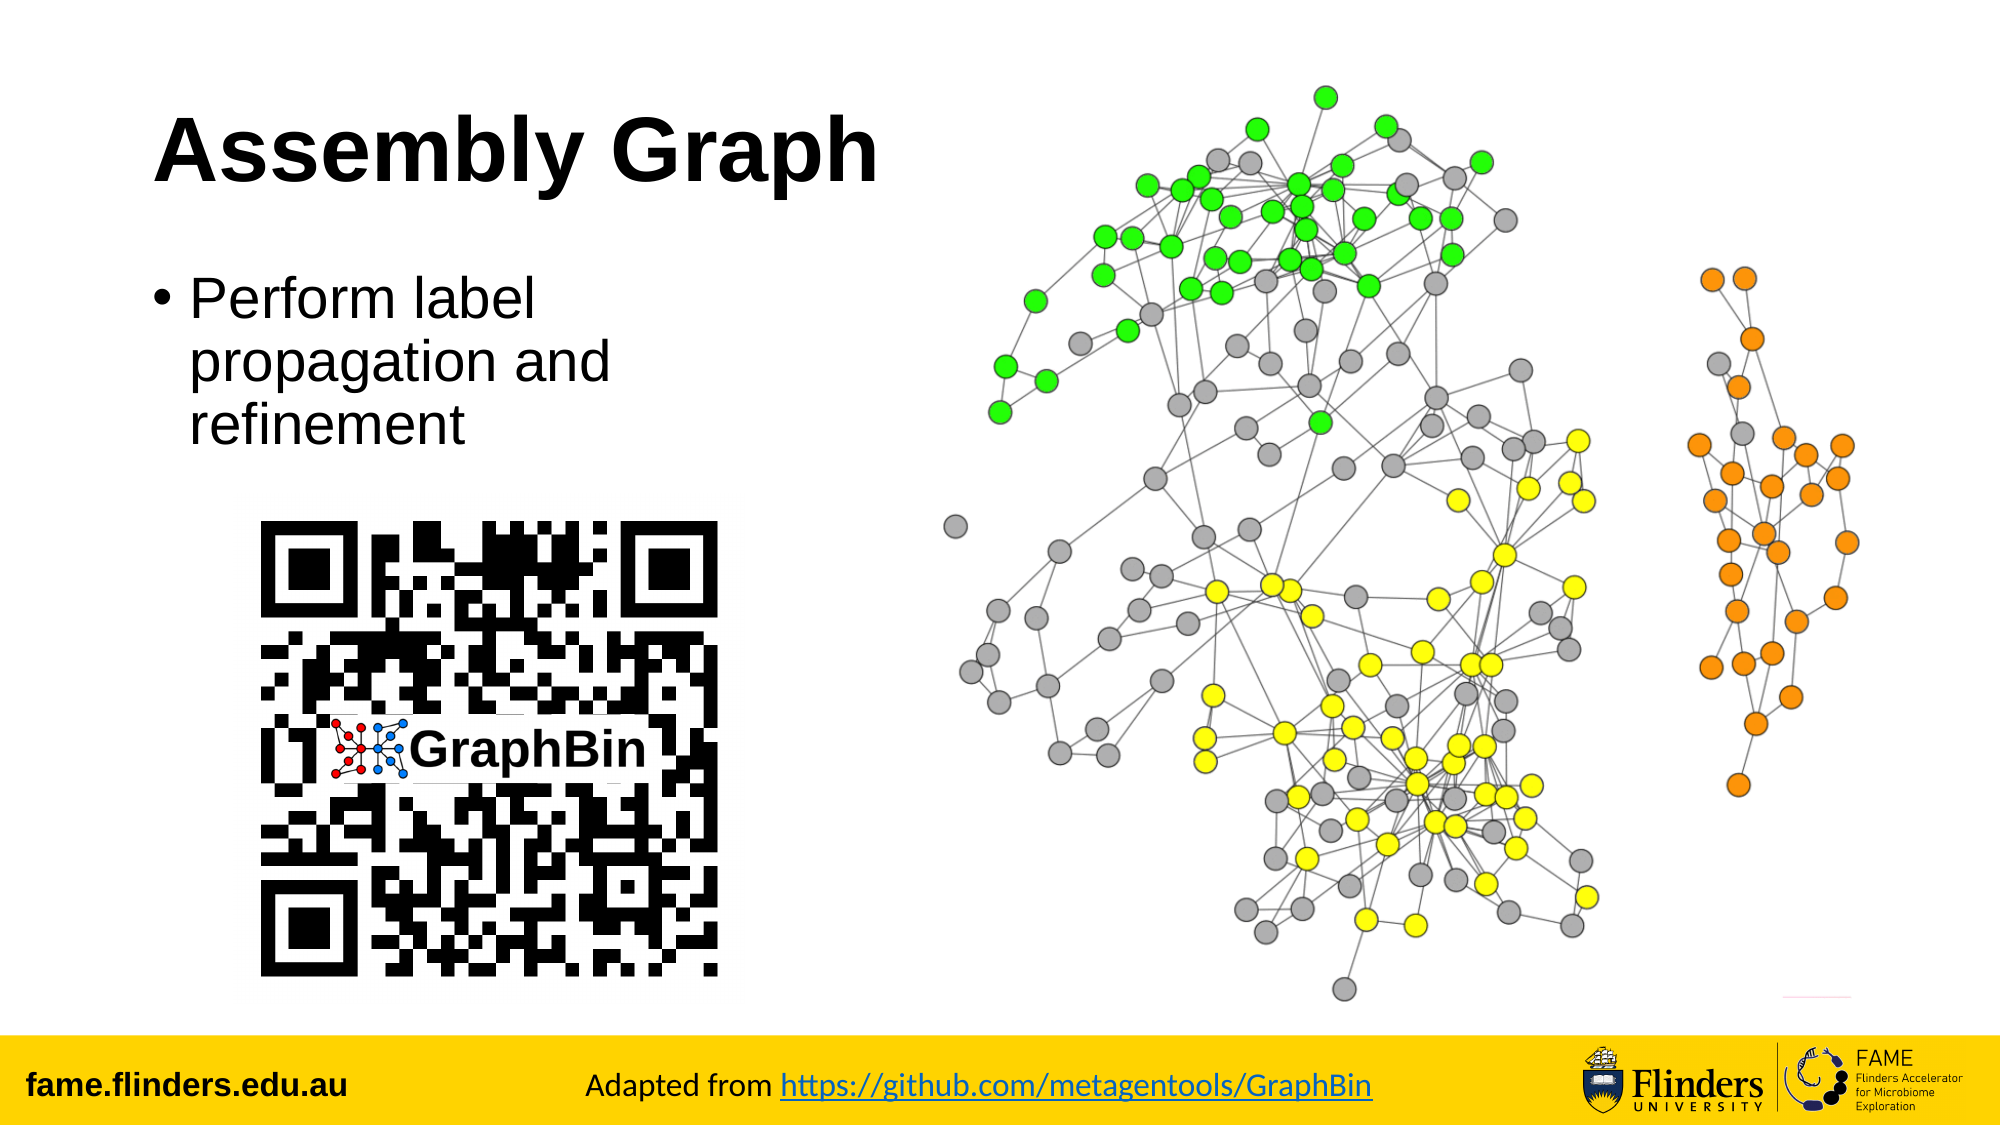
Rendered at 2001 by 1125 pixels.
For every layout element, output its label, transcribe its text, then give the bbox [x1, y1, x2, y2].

picture [233, 493, 745, 1004]
picture [940, 82, 1863, 1005]
list Perform label propagation and refinement [137, 260, 831, 1004]
text_box Adapted from https://github.com/metagentools/GraphBin [423, 1056, 1543, 1111]
title Assembly Graph [137, 82, 940, 222]
picture [1570, 1038, 1966, 1122]
